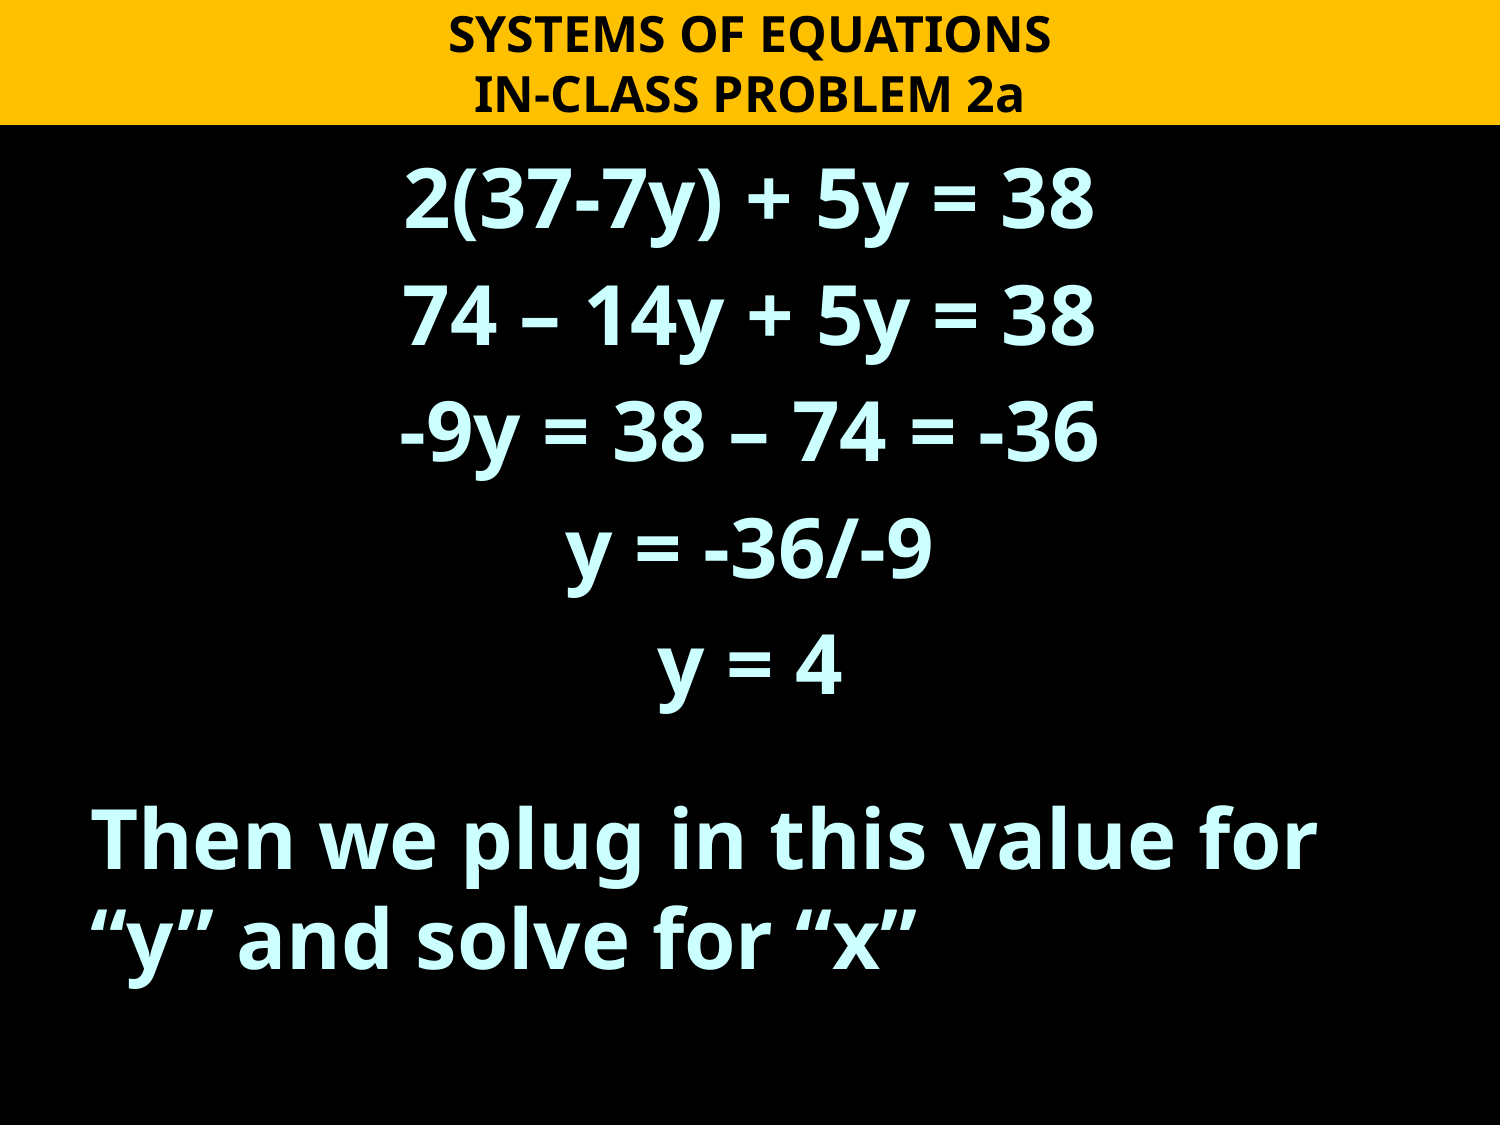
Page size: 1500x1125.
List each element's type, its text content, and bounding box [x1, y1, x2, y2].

list 2(37-7y) + 5y = 38 74 – 14y + 5y = 38 -9y = 38 – 74 = -36 y = -36/-9 y = 4 Then we plug in this value for “y” and solve for “x” [75, 137, 1425, 1063]
text_box SYSTEMS OF EQUATIONS IN-CLASS PROBLEM 2a [0, 0, 1500, 125]
